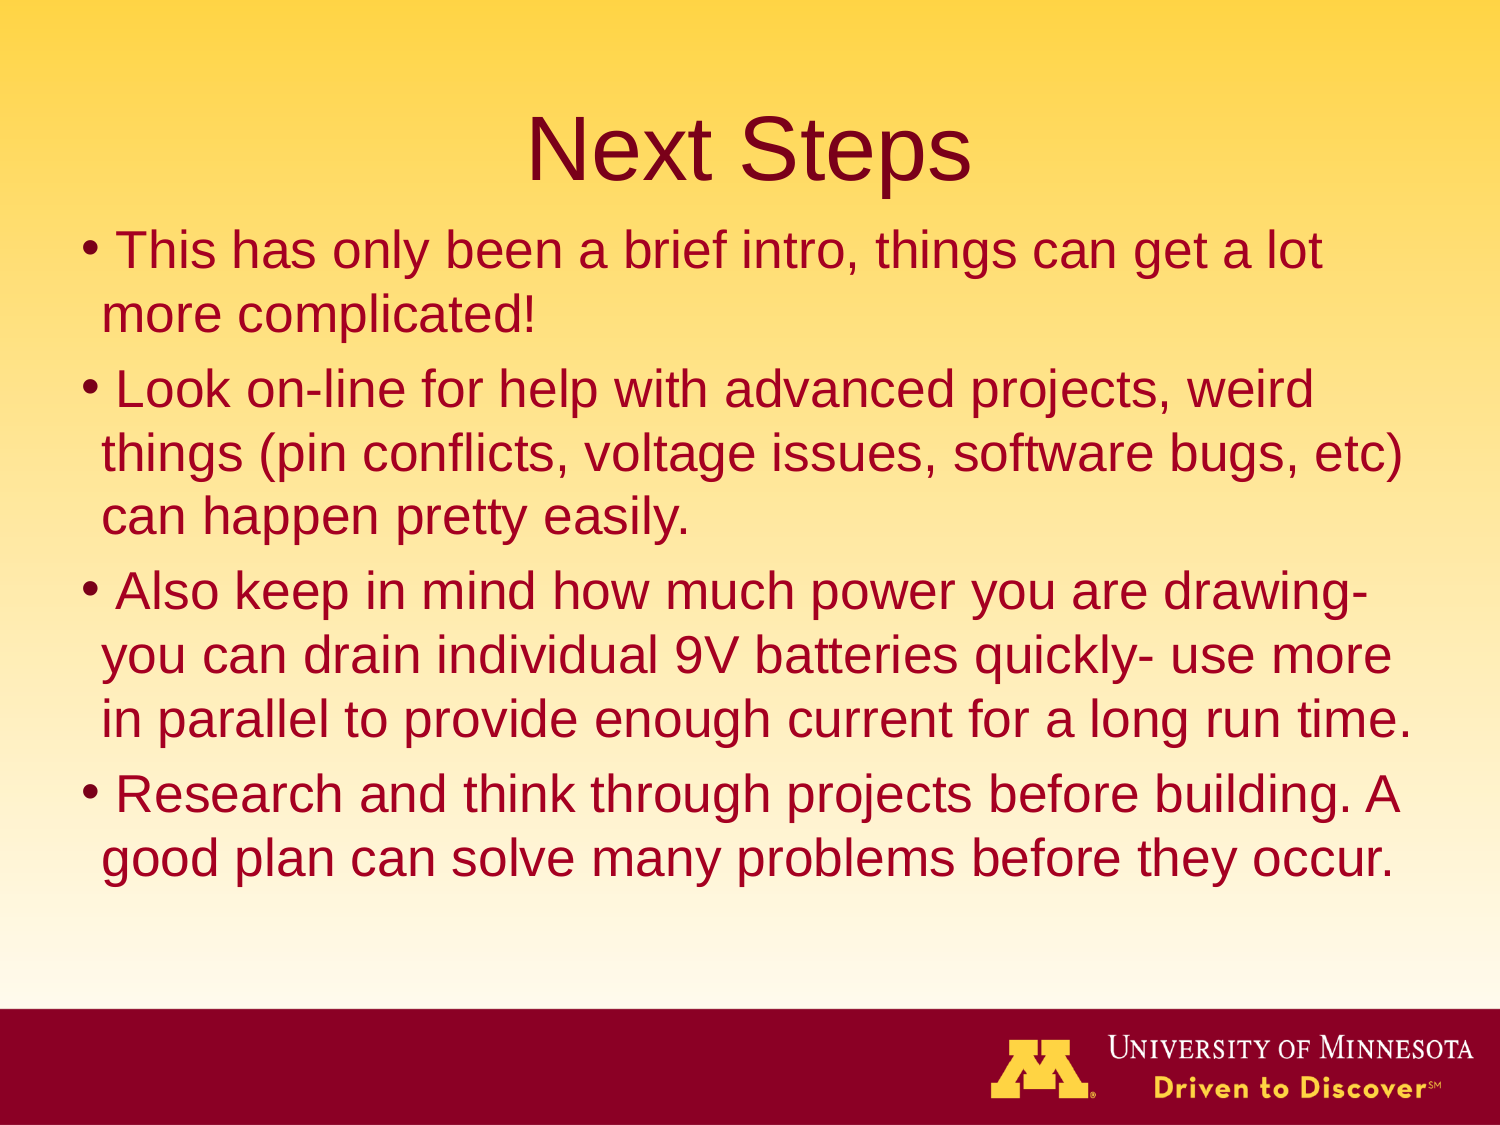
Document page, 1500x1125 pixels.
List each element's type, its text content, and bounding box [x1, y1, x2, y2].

picture [0, 0, 1500, 1125]
title Next Steps [112, 50, 1388, 200]
list This has only been a brief intro, things can get a lot more complicated! Look on-line for help with advanced projects, weird things (pin conflicts, voltage issues, software bugs, etc) can happen pretty easily. Also keep in mind how much power you are drawing- you can drain individual 9V batteries quickly- use more in parallel to provide enough current for a long run time. Research and think through projects before building. A good plan can solve many problems before they occur. [37, 200, 1450, 1000]
